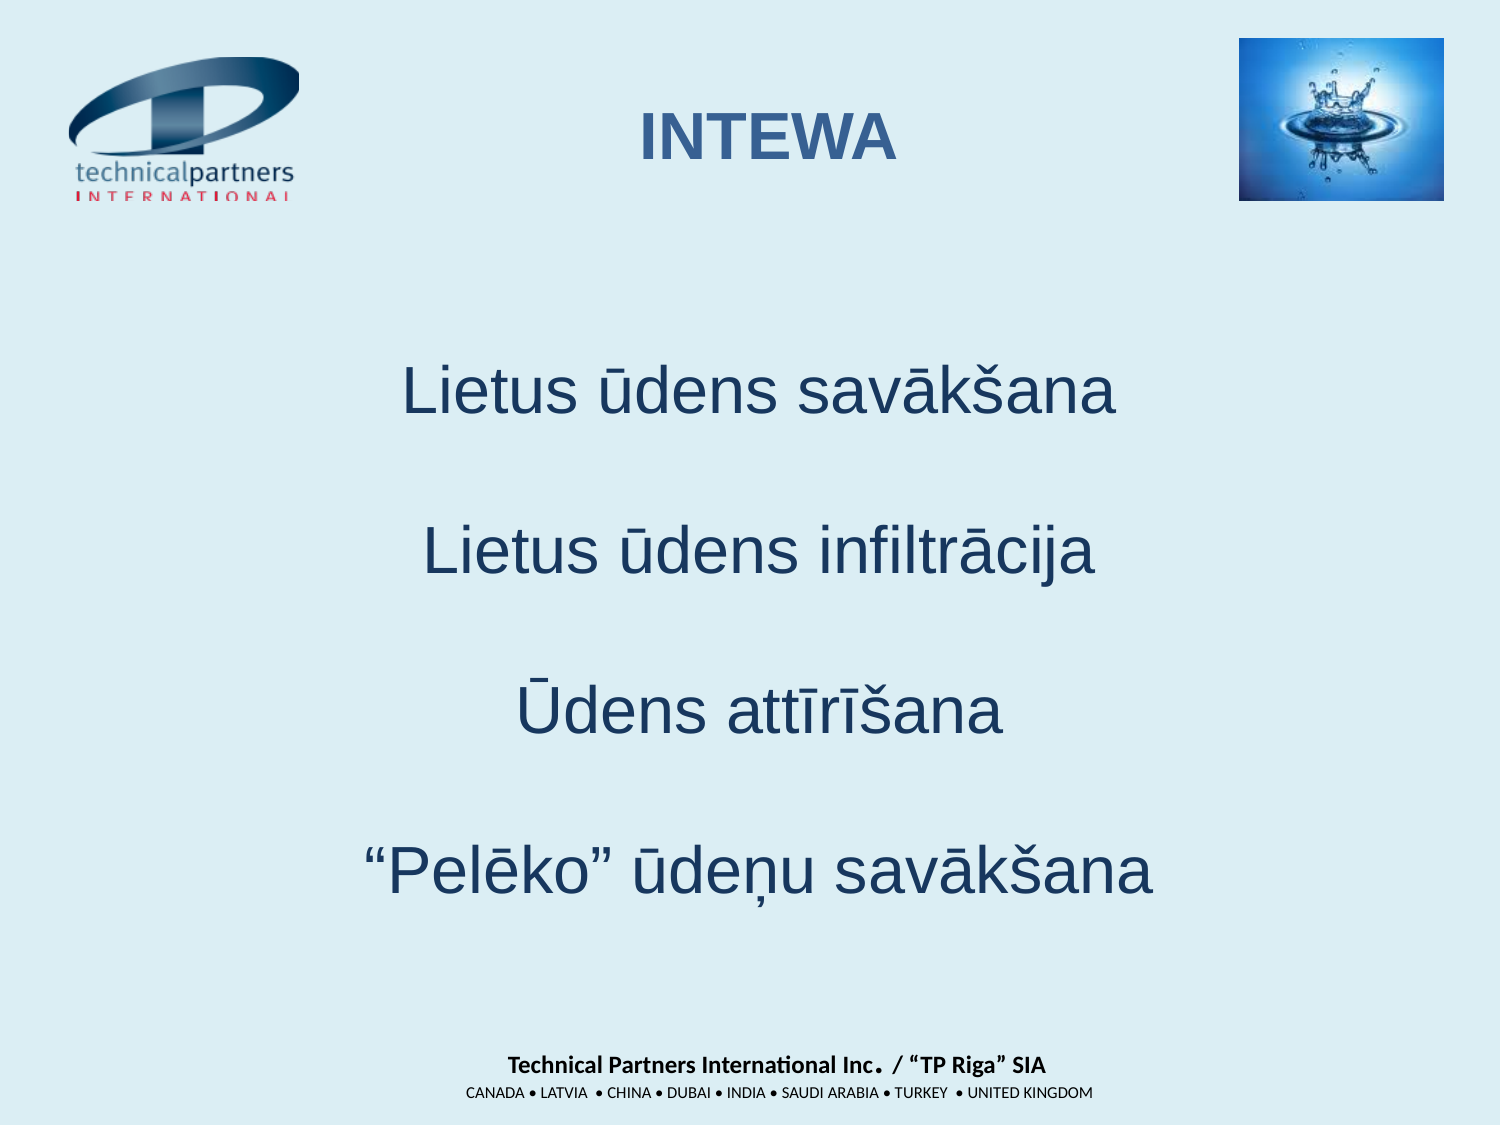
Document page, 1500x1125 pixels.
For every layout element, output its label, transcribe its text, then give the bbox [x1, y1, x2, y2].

text_box Technical Partners International Inc. / “TP Riga” SIA CANADA • LATVIA • CHINA • DUBAI • INDIA • SAUDI ARABIA • TURKEY • UNITED KINGDOM [201, 1029, 1359, 1125]
picture [1239, 38, 1444, 201]
text_box Lietus ūdens savākšana Lietus ūdens infiltrācija Ūdens attīrīšana “Pelēko” ūdeņu savākšana [72, 259, 1447, 914]
text_box INTEWA [304, 85, 1234, 180]
picture [68, 56, 300, 201]
